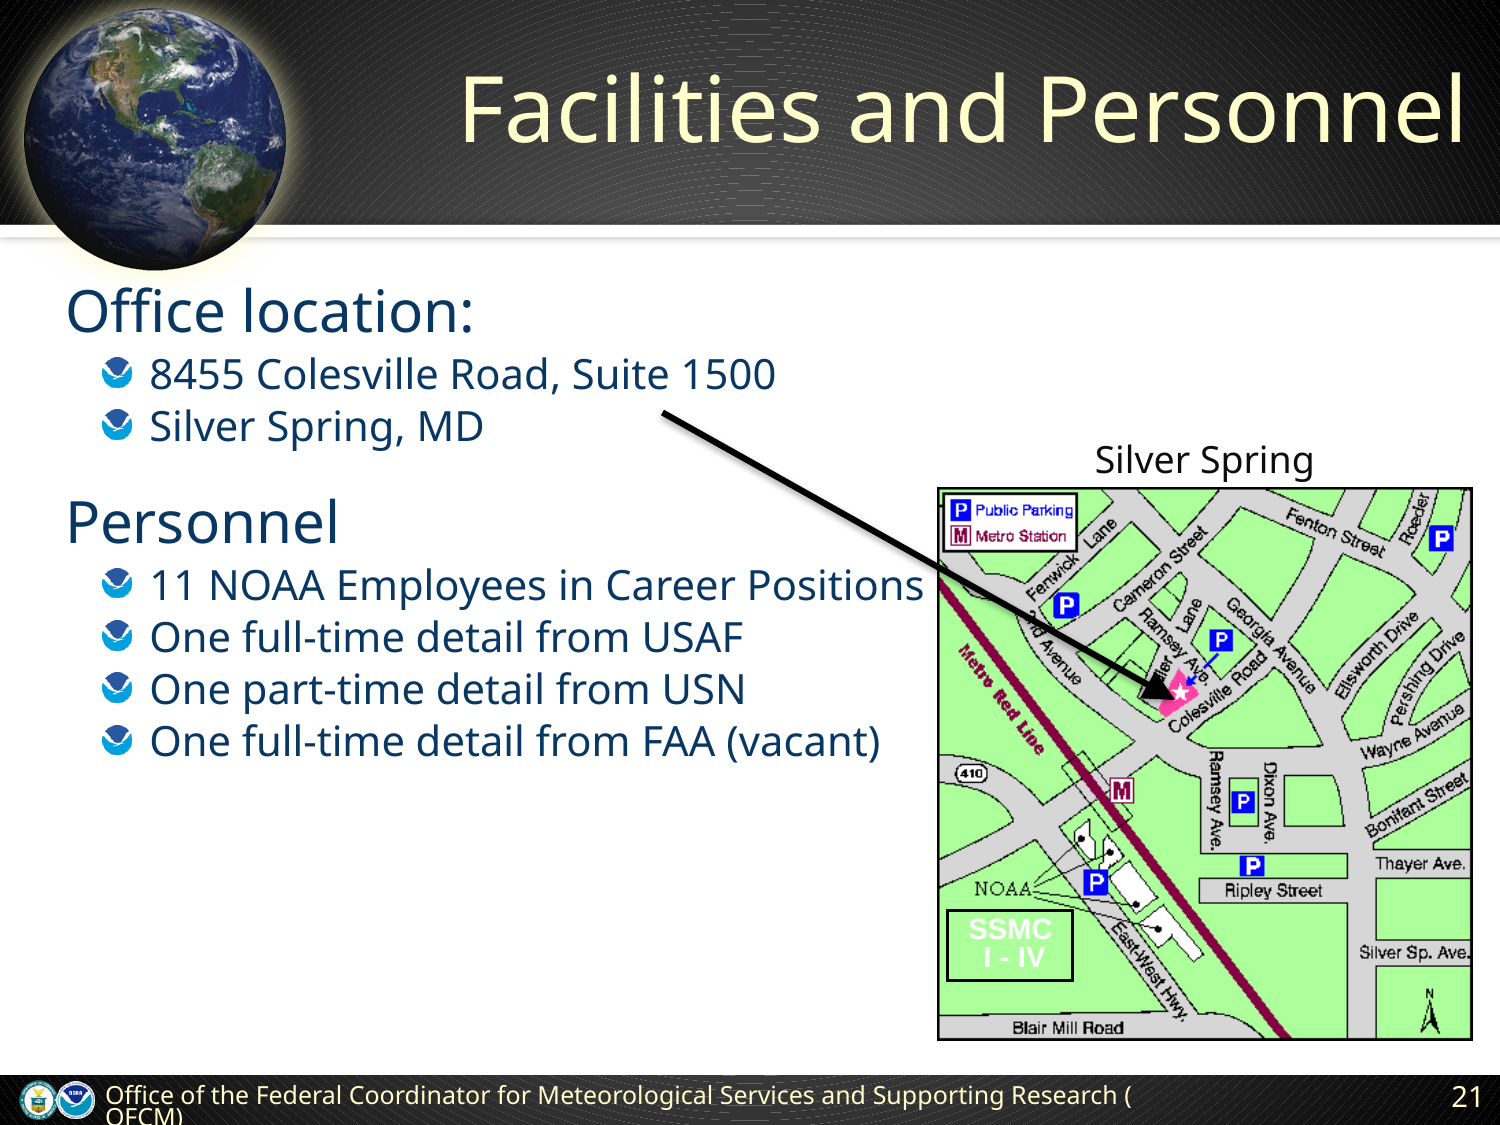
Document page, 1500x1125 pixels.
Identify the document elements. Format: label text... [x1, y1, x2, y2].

picture [125, 696, 132, 703]
picture [125, 748, 132, 755]
picture [0, 0, 1500, 1074]
picture [102, 642, 110, 651]
picture [102, 357, 132, 378]
footer Office of the Federal Coordinator for Meteorological Services and Supporting Research (OFCM) [0, 1074, 1151, 1125]
text_box [660, 409, 932, 568]
picture [125, 591, 132, 598]
picture [102, 379, 110, 388]
picture [125, 433, 132, 440]
picture [102, 431, 110, 440]
picture [102, 725, 132, 745]
title Facilities and Personnel [249, 0, 1500, 226]
picture [102, 694, 110, 703]
slide_number 21 [1151, 1074, 1500, 1125]
picture [102, 620, 132, 641]
list Office location: 8455 Colesville Road, Suite 1500 Silver Spring, MD Personnel 11 NOAA Employees in Career Positions One full-time detail from USAF One part-time detail from USN One full-time detail from FAA (vacant) [49, 274, 1451, 1074]
picture [102, 746, 110, 755]
picture [102, 672, 132, 693]
text_box Silver Spring [1080, 437, 1331, 485]
picture [125, 644, 132, 651]
picture [102, 568, 132, 588]
picture [125, 381, 132, 388]
picture [102, 589, 110, 598]
picture [102, 409, 132, 430]
